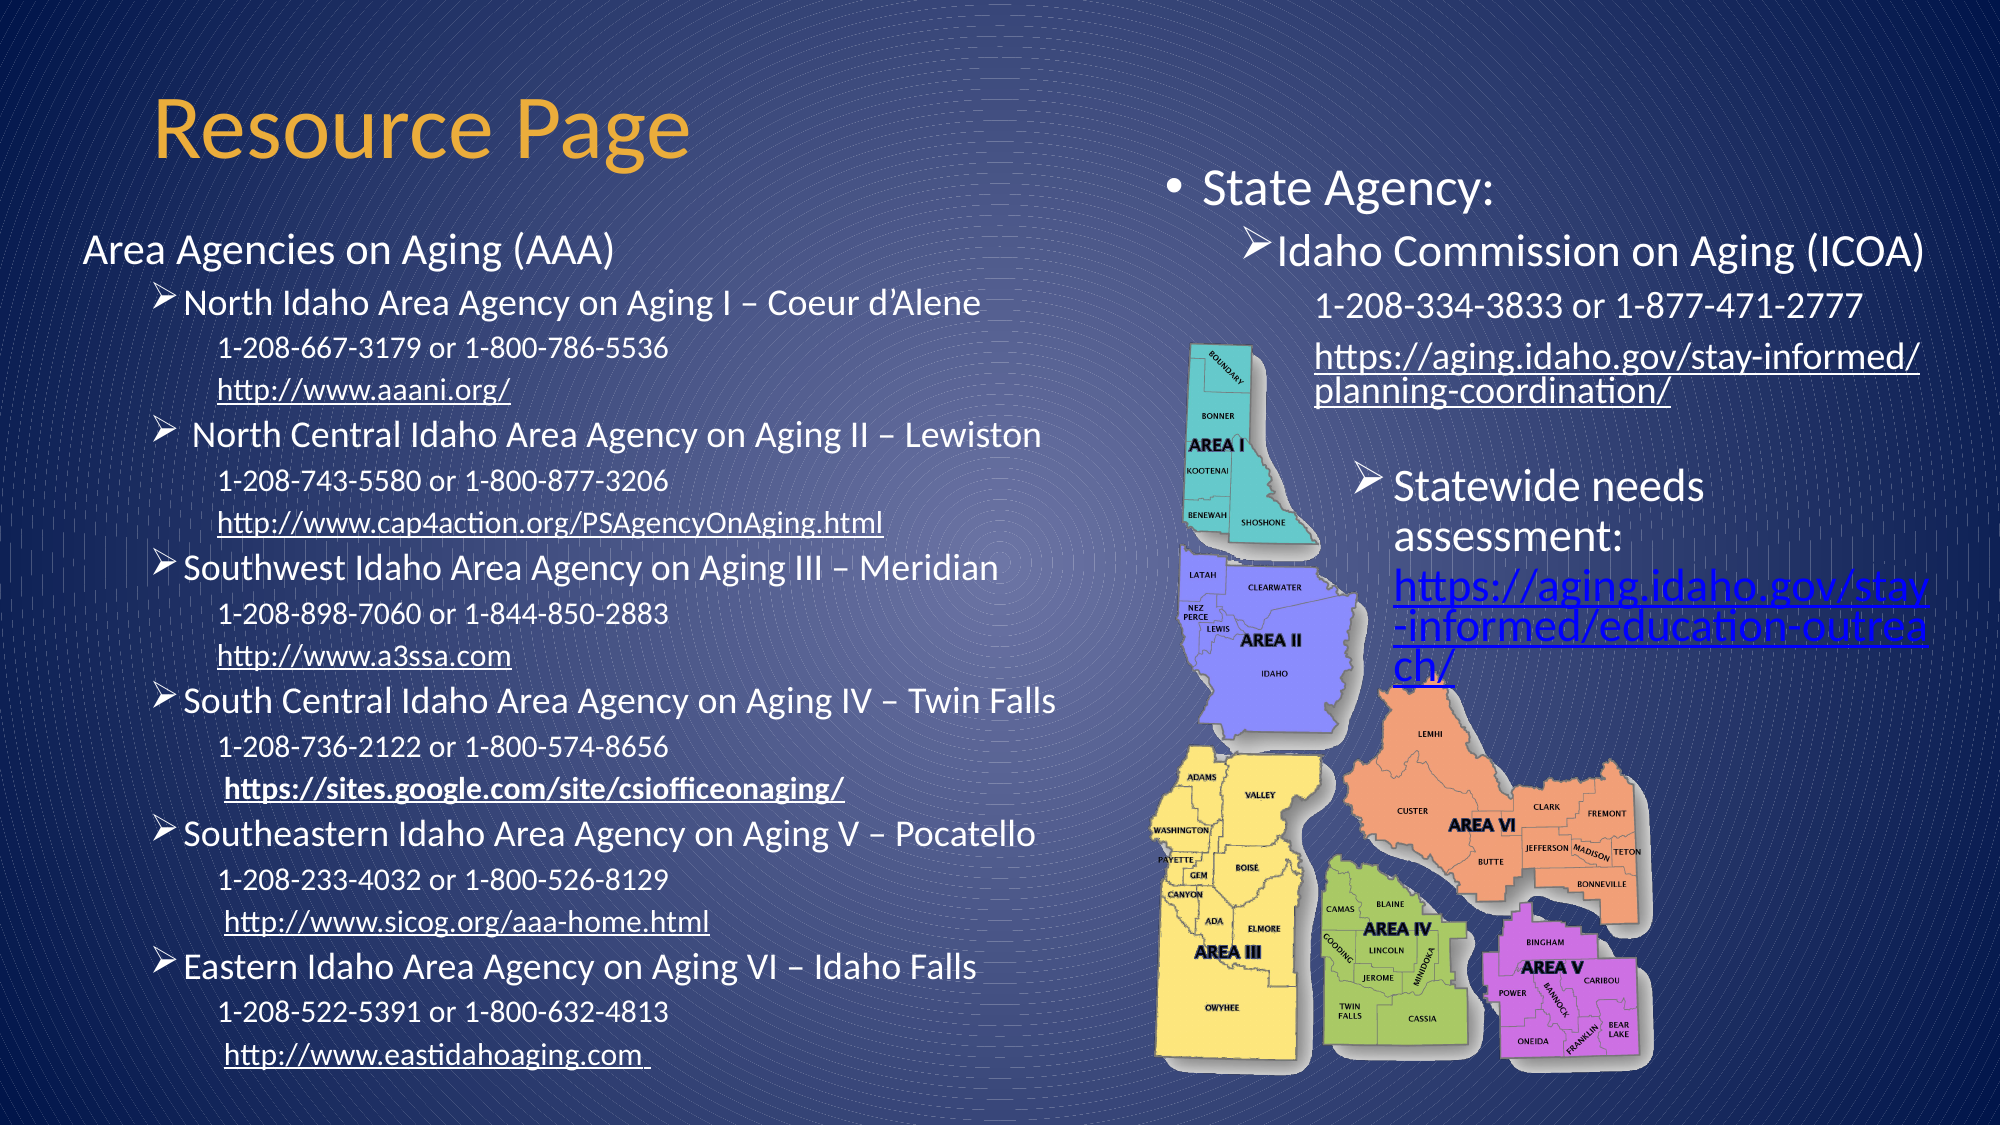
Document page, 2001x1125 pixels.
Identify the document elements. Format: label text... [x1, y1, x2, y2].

list Area Agencies on Aging (AAA) North Idaho Area Agency on Aging I – Coeur d’Alene 1-208-667-3179 or 1-800-786-5536 http://www.aaani.org/ North Central Idaho Area Agency on Aging II – Lewiston 1-208-743-5580 or 1-800-877-3206 http://www.cap4action.org/PSAgencyOnAging.html Southwest Idaho Area Agency on Aging III – Meridian 1-208-898-7060 or 1-844-850-2883 http://www.a3ssa.com South Central Idaho Area Agency on Aging IV – Twin Falls 1-208-736-2122 or 1-800-574-8656 https://sites.google.com/site/csiofficeonaging/ Southeastern Idaho Area Agency on Aging V – Pocatello 1-208-233-4032 or 1-800-526-8129 http://www.sicog.org/aaa-home.html Eastern Idaho Area Agency on Aging VI – Idaho Falls 1-208-522-5391 or 1-800-632-4813 http://www.eastidahoaging.com [67, 219, 1149, 1090]
text_box State Agency: Idaho Commission on Aging (ICOA) 1-208-334-3833 or 1-877-471-2777 https://aging.idaho.gov/stay-informed/planning-coordination/ [1149, 151, 1947, 396]
title Resource Page [137, 59, 1863, 199]
picture [1093, 310, 1706, 1090]
text_box Statewide needs assessment: https://aging.idaho.gov/stay-informed/education-outreach/ [1711, 396, 1947, 621]
